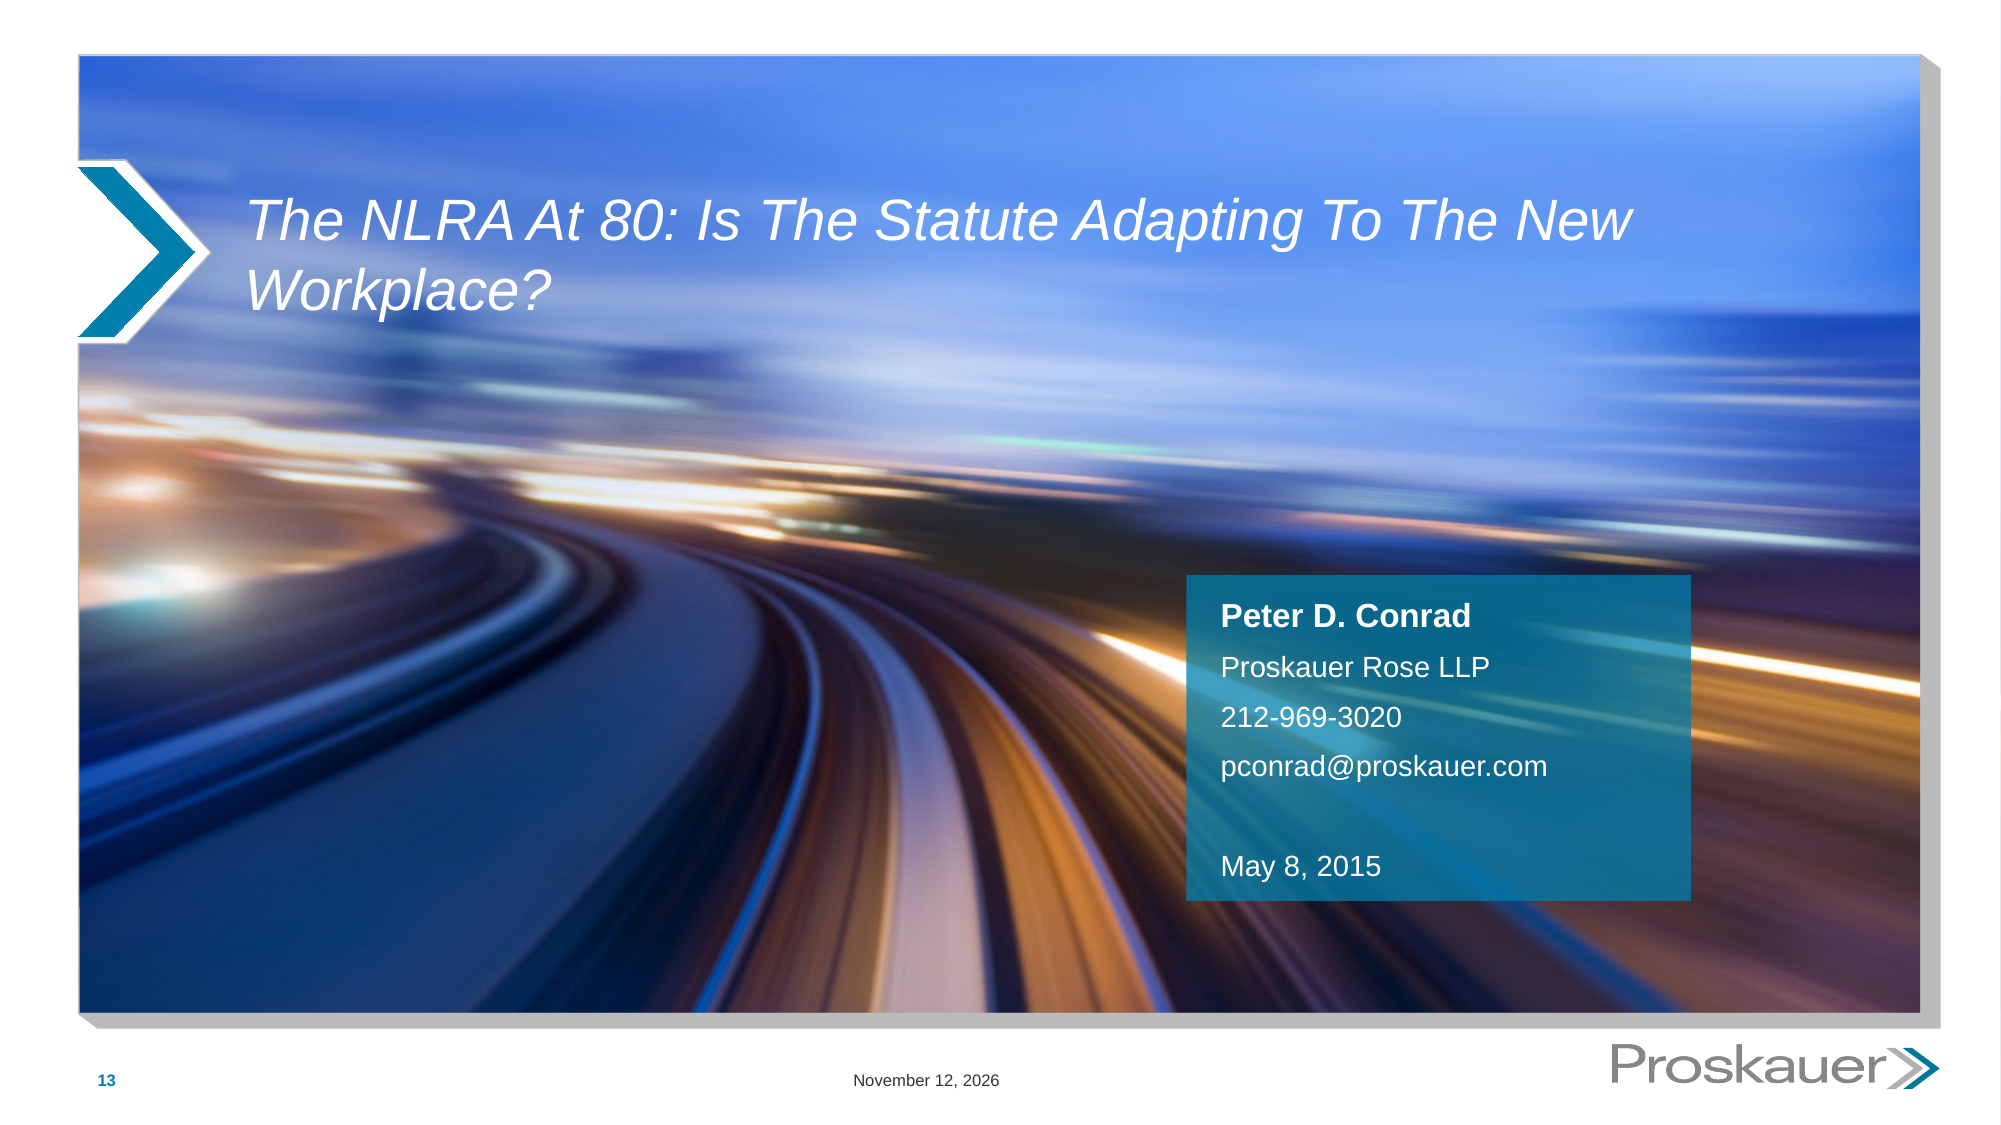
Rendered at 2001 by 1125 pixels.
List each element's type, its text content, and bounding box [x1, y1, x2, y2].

title The NLRA At 80: Is The Statute Adapting To The New Workplace? [229, 167, 1887, 337]
picture [80, 57, 1920, 1012]
subtitle Peter D. Conrad Proskauer Rose LLP 212-969-3020 pconrad@proskauer.com May 8, 2015 [1186, 575, 1691, 901]
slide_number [736, 1070, 1000, 1099]
slide_number 13 [97, 1070, 155, 1099]
